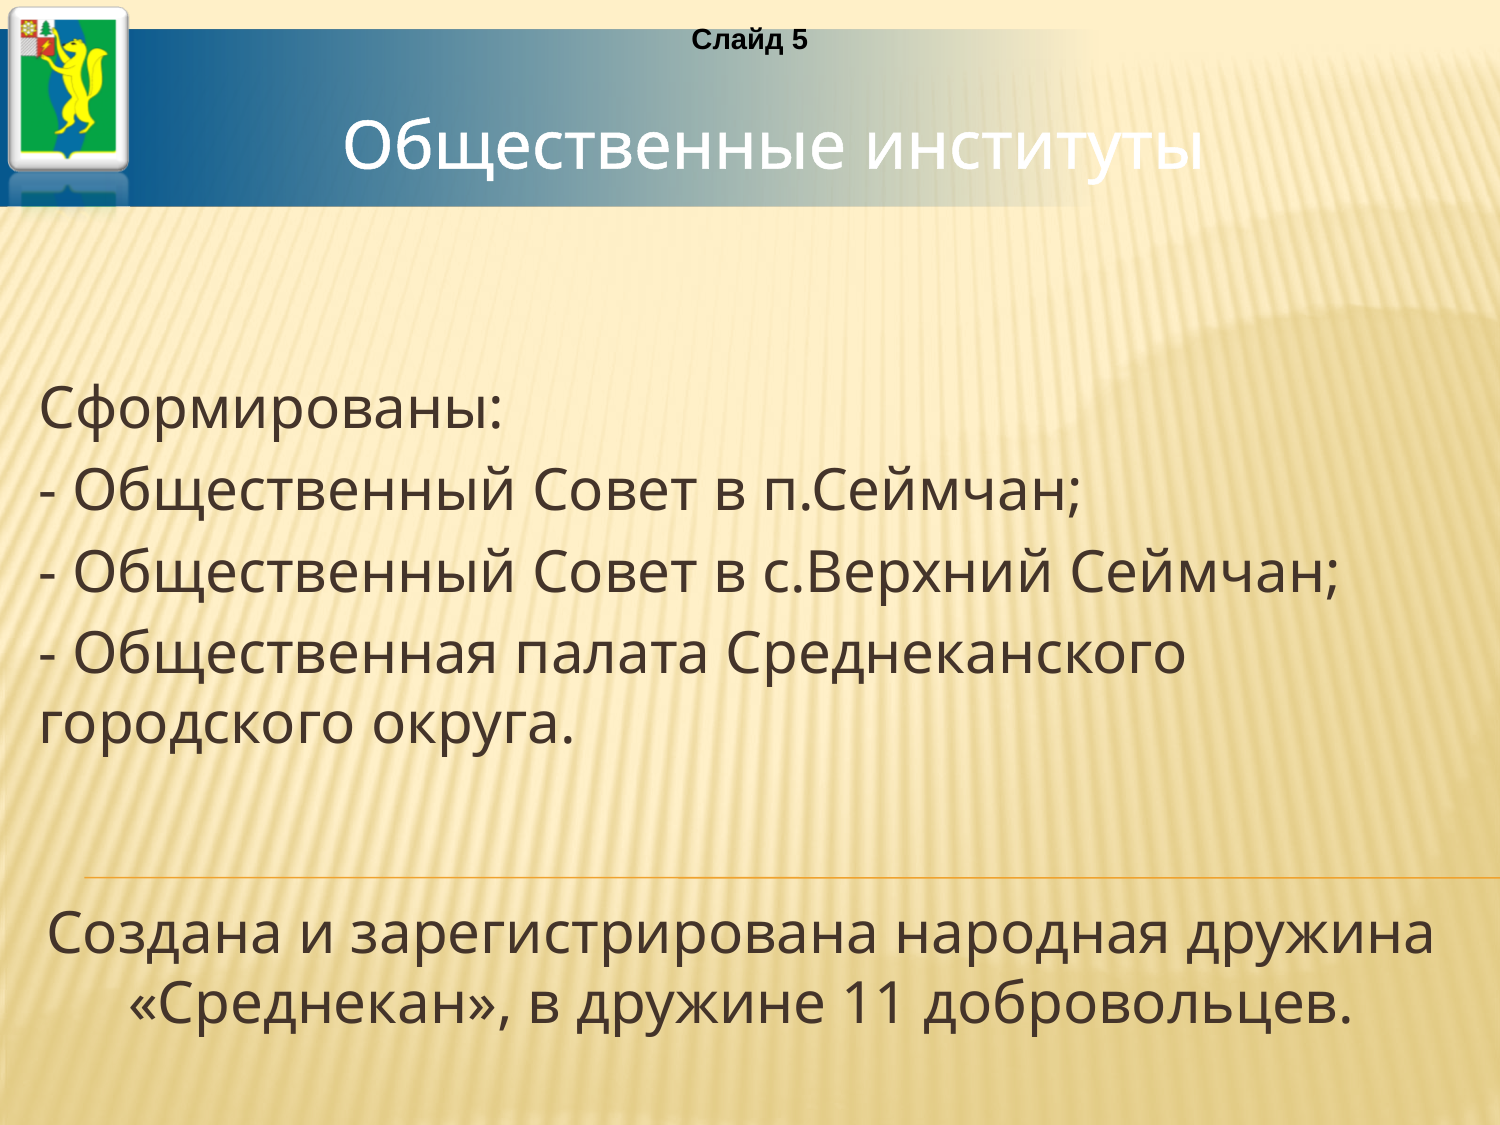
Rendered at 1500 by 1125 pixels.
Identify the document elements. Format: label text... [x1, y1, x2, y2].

subtitle Сформированы: - Общественный Совет в п.Сеймчан; - Общественный Совет в с.Верхний Сеймчан; - Общественная палата Среднеканского городского округа. Создана и зарегистрирована народная дружина «Среднекан», в дружине 11 добровольцев. [23, 359, 1459, 1043]
picture [0, 4, 1488, 340]
